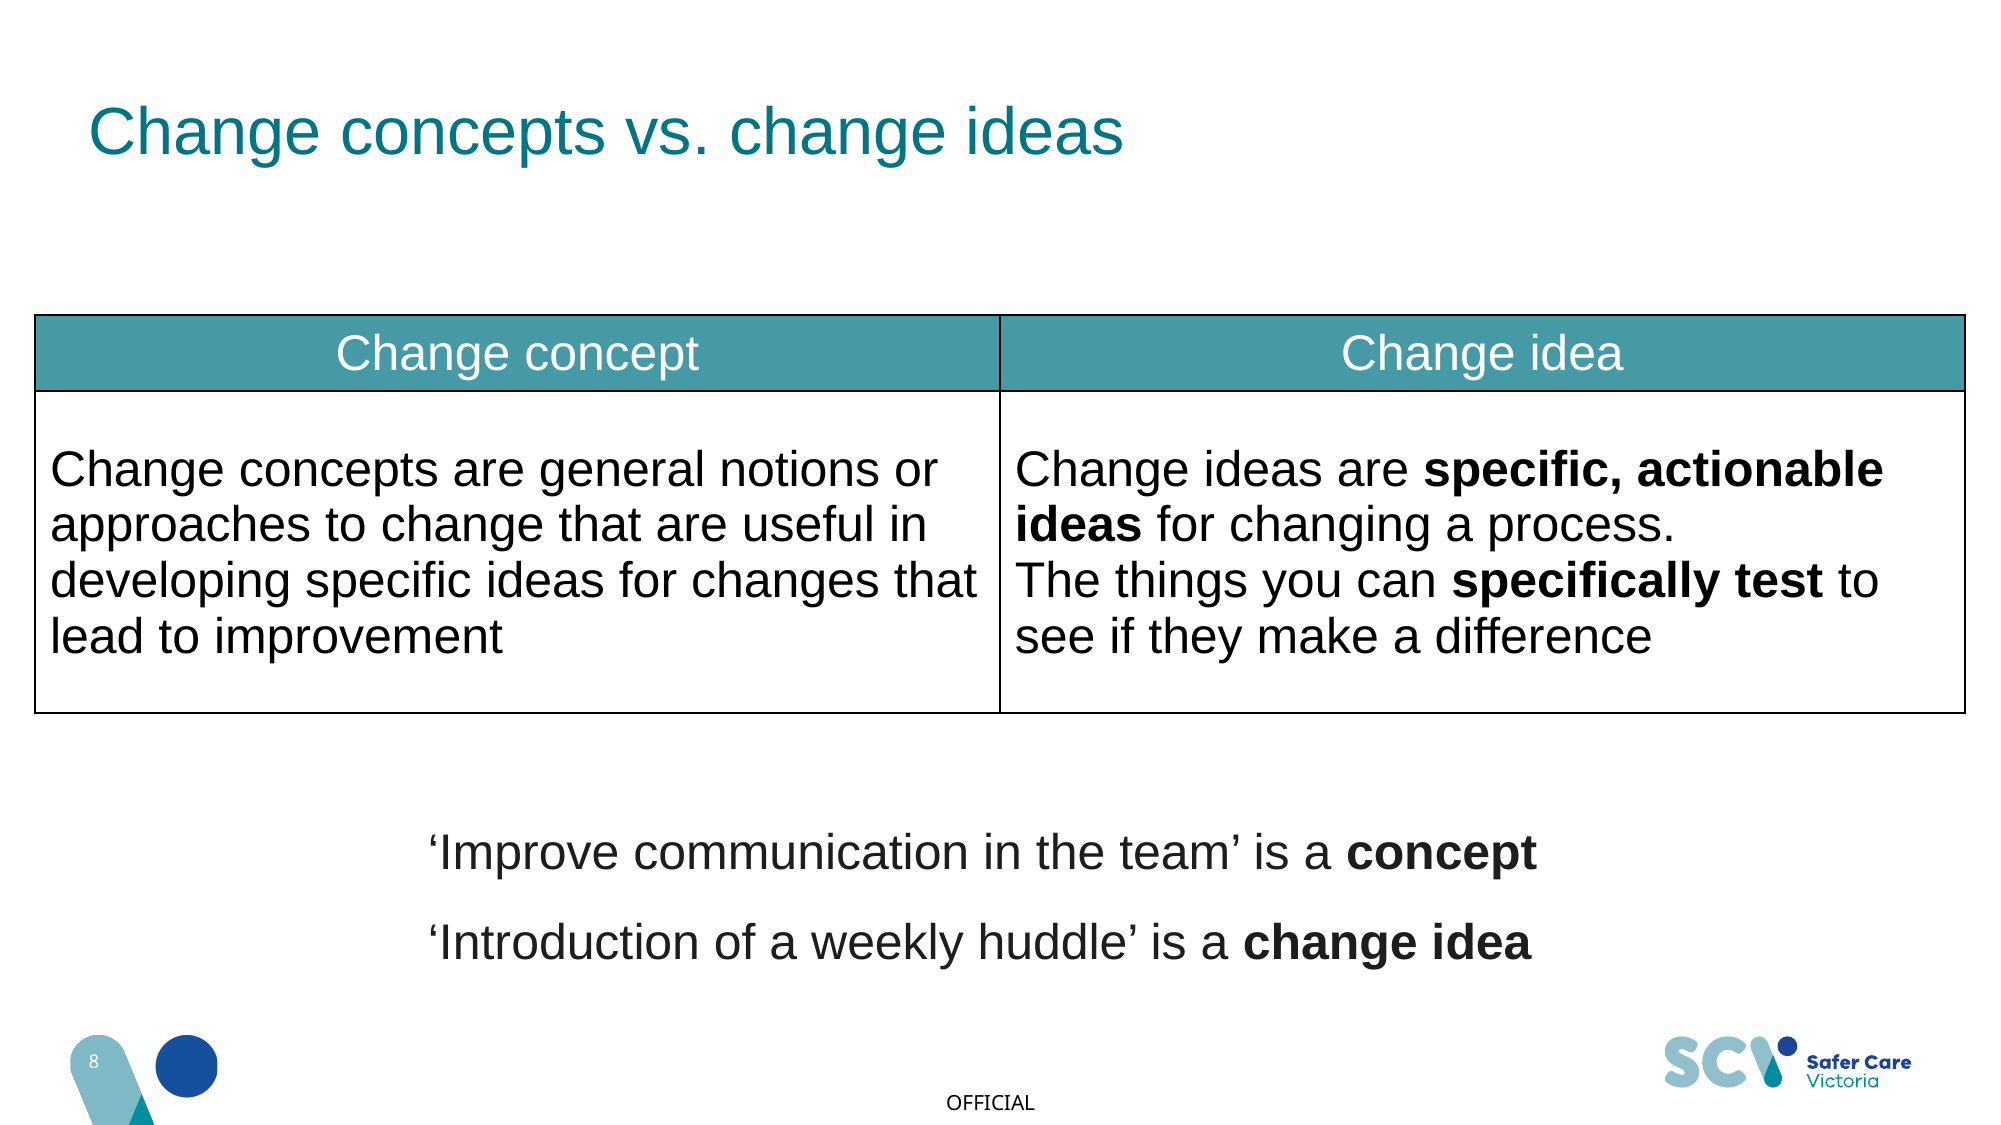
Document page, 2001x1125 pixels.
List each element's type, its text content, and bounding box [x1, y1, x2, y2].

table_cell Change ideas are specific, actionable ideas for changing a process. The things you can specifically test to see if they make a difference [1001, 392, 1964, 712]
table_header Change idea [1001, 316, 1964, 390]
table_header Change concept [36, 316, 999, 390]
title Change concepts vs. change ideas [88, 89, 1912, 177]
picture [70, 1035, 218, 1125]
slide_number 8 [88, 1036, 129, 1089]
text_box ‘Improve communication in the team’ is a concept ‘Introduction of a weekly huddle’ is a change idea [413, 781, 1710, 977]
table_cell Change concepts are general notions or approaches to change that are useful in developing specific ideas for changes that lead to improvement [36, 392, 999, 712]
